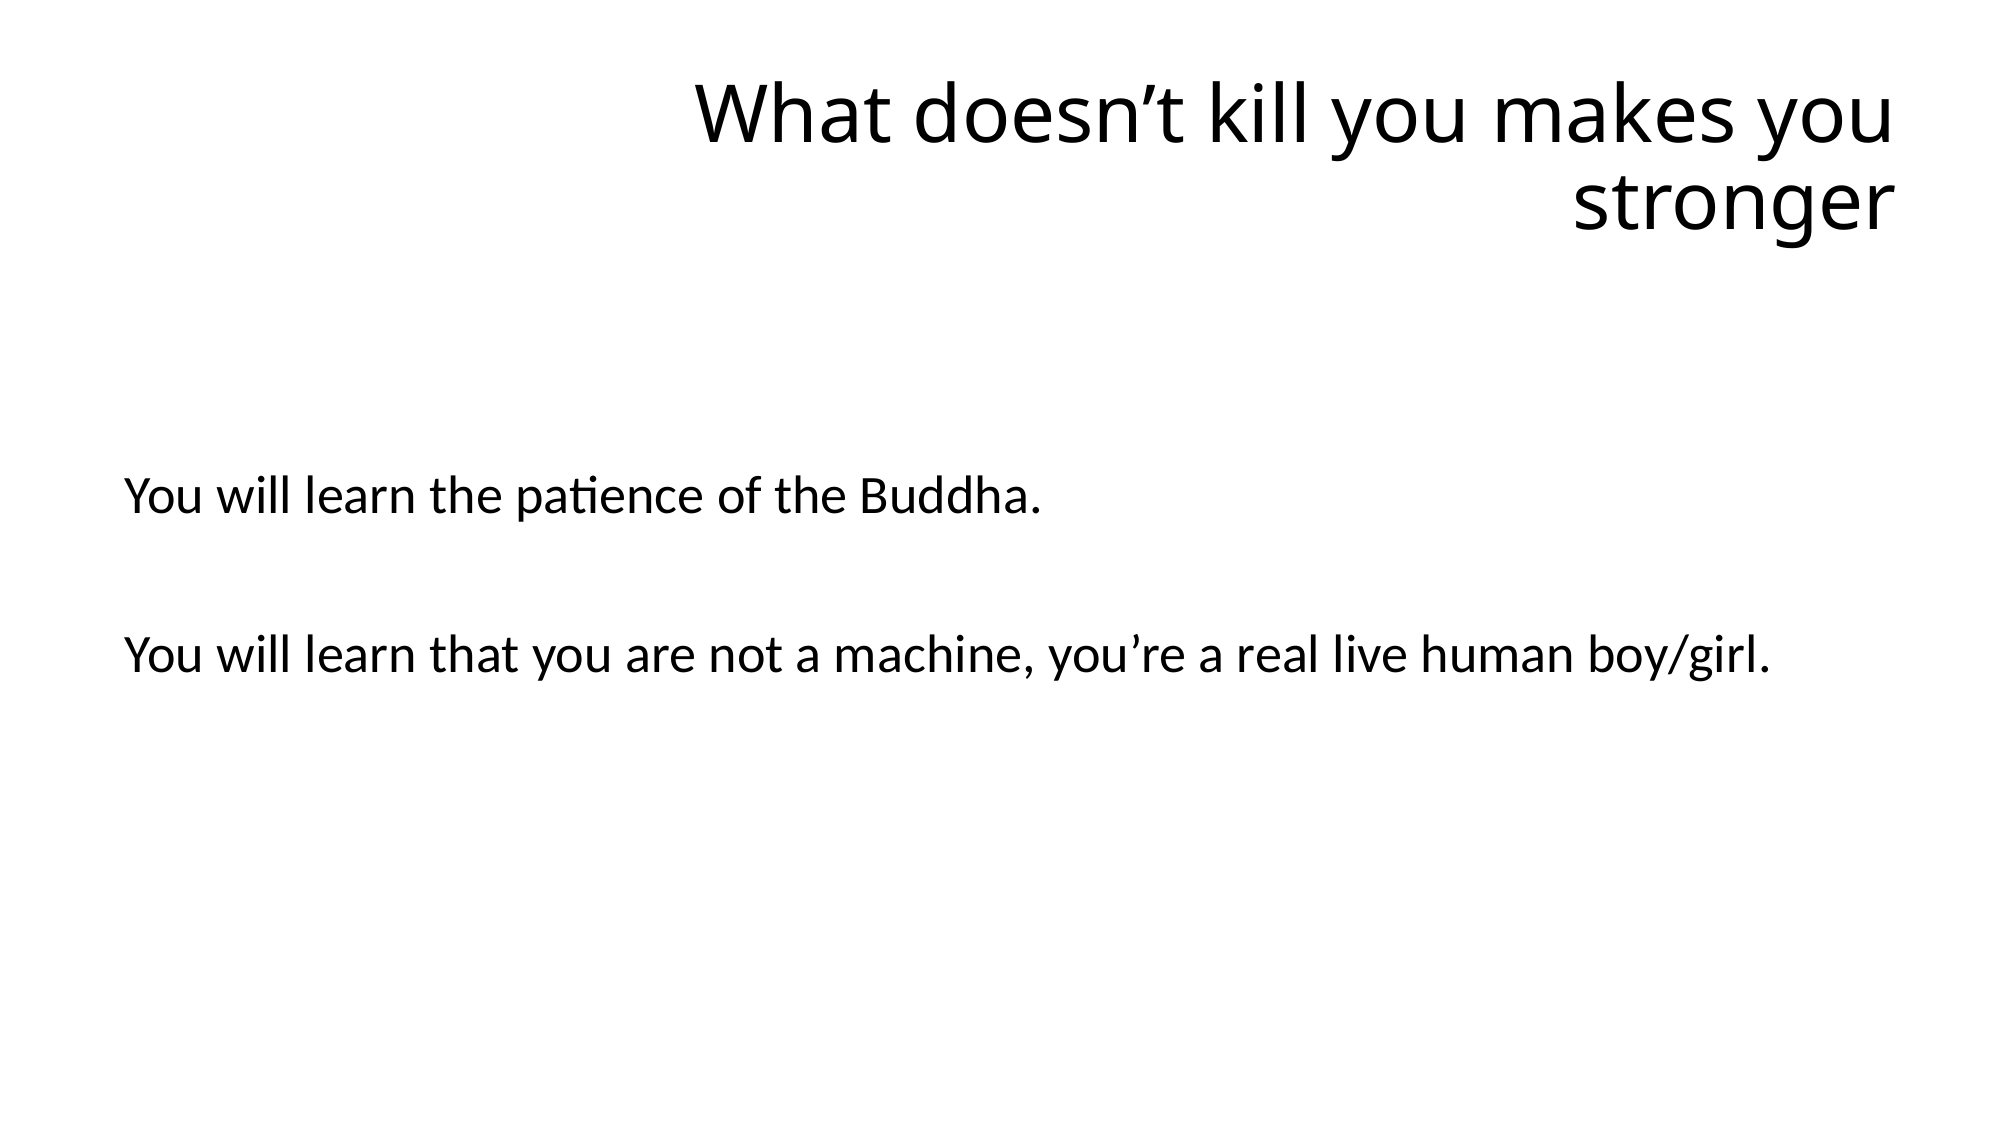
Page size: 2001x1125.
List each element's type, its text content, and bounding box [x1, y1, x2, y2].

title What doesn’t kill you makes you stronger [528, 66, 1912, 254]
list You will learn the patience of the Buddha. You will learn that you are not a machine, you’re a real live human boy/girl. [109, 459, 1912, 918]
